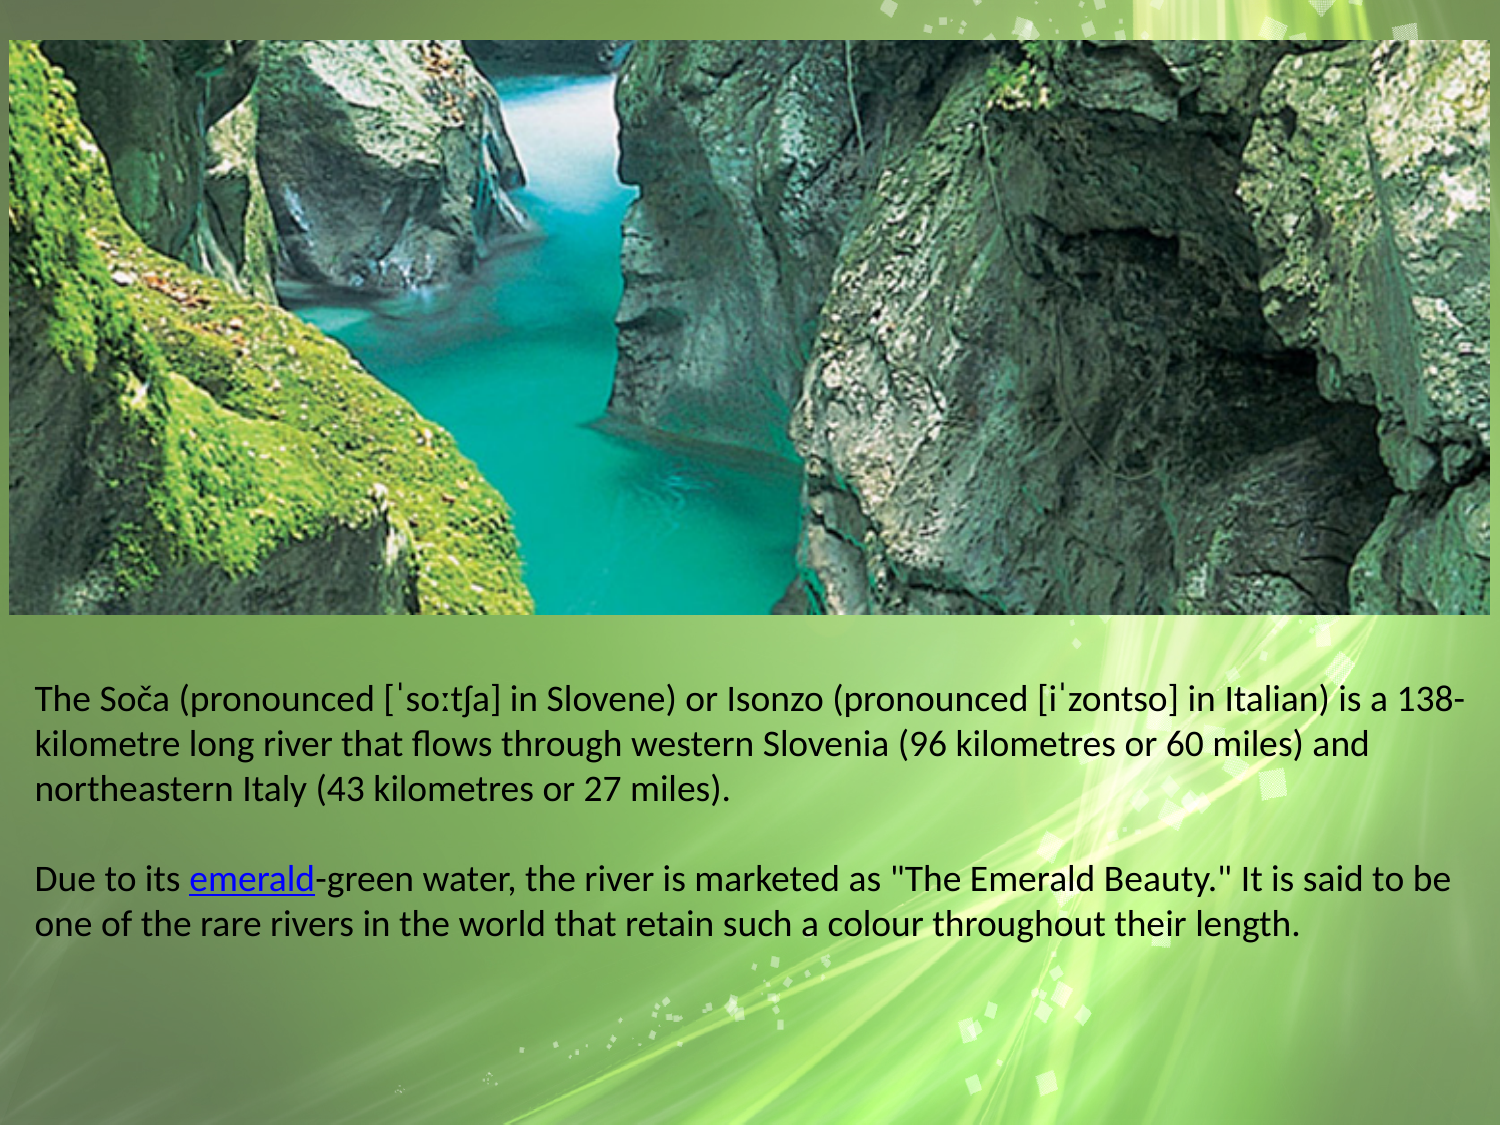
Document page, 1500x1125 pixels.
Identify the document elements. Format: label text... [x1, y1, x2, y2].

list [9, 40, 1491, 615]
text_box The Soča (pronounced [ˈsoːtʃa] in Slovene) or Isonzo (pronounced [iˈzontso] in Italian) is a 138-kilometre long river that flows through western Slovenia (96 kilometres or 60 miles) and northeastern Italy (43 kilometres or 27 miles). Due to its emerald-green water, the river is marketed as "The Emerald Beauty." It is said to be one of the rare rivers in the world that retain such a colour throughout their length. [19, 624, 1483, 1042]
